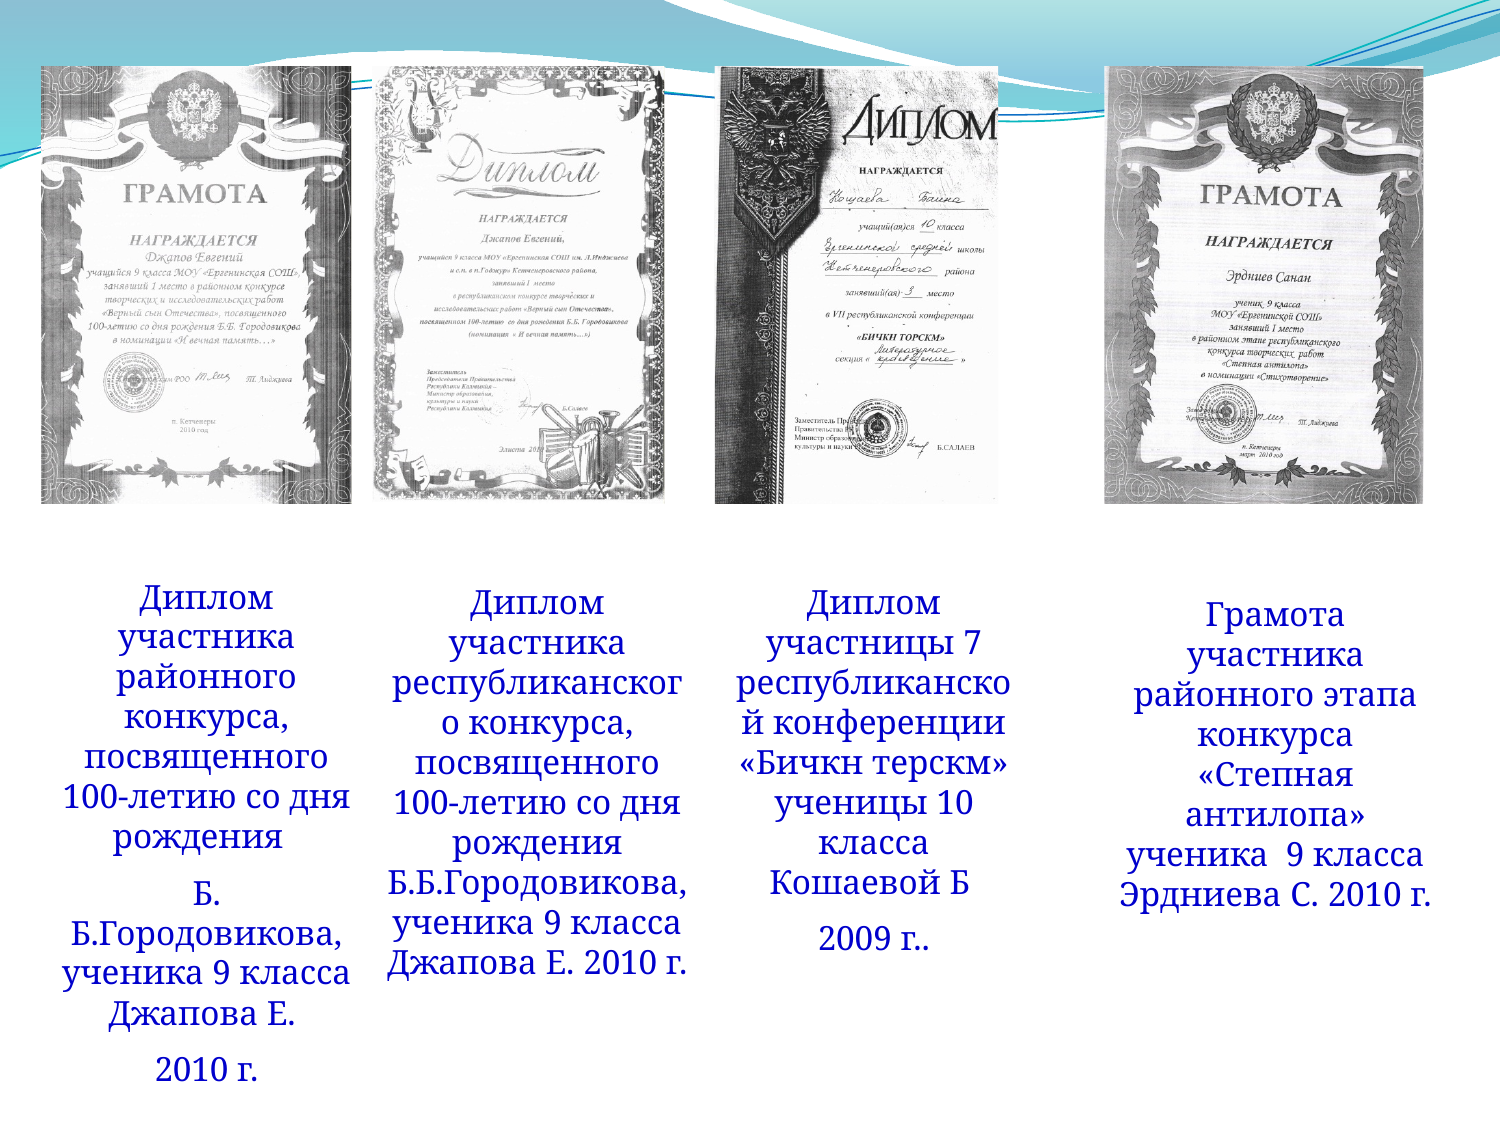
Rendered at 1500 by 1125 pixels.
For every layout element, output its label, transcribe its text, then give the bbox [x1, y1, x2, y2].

picture [371, 66, 665, 504]
picture [1104, 66, 1424, 504]
picture [40, 66, 352, 504]
text_box Диплом участницы 7 республиканской конференции «Бичкн терскм» ученицы 10 класса Кошаевой Б 2009 г.. [714, 574, 1034, 965]
text_box Грамота участника районного этапа конкурса «Степная антилопа» ученика 9 класса Эрдниева С. 2010 г. [1104, 586, 1447, 921]
text_box Диплом участника районного конкурса, посвященного 100-летию со дня рождения Б. Б.Городовикова, ученика 9 класса Джапова Е. 2010 г. [41, 568, 373, 1125]
picture [714, 66, 999, 504]
text_box Диплом участника республиканского конкурса, посвященного 100-летию со дня рождения Б.Б.Городовикова, ученика 9 класса Джапова Е. 2010 г. [373, 574, 703, 989]
